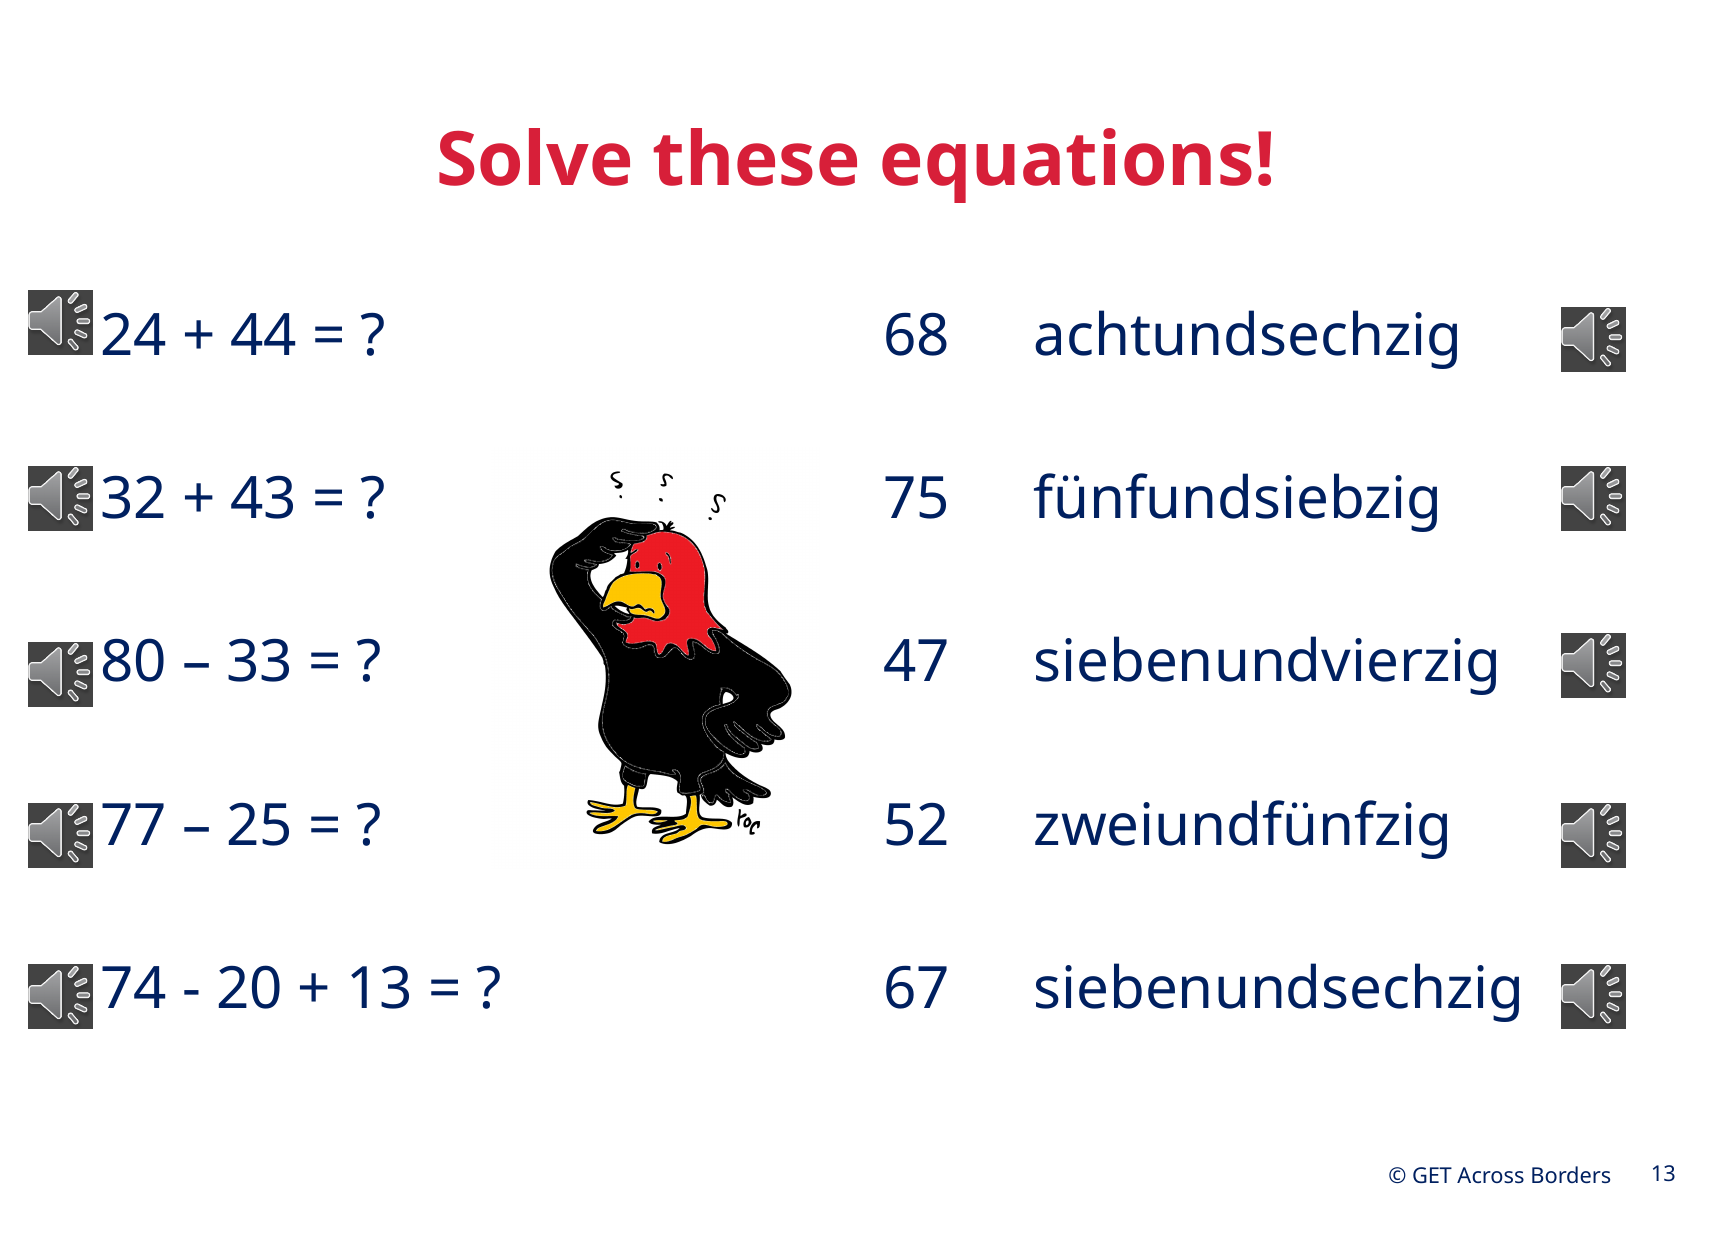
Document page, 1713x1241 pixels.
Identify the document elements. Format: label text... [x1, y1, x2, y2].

picture [27, 963, 95, 1031]
picture [27, 464, 95, 532]
picture [1559, 631, 1628, 699]
slide_number 13 [1627, 1141, 1713, 1208]
picture [27, 640, 95, 708]
picture [1559, 801, 1628, 870]
picture [27, 289, 95, 357]
picture [1559, 962, 1628, 1030]
list 24 + 44 = ? 32 + 43 = ? 80 – 33 = ? 77 – 25 = ? 74 - 20 + 13 = ? [85, 289, 844, 1108]
list 68 achtundsechzig 75 fünfundsiebzig 47 siebenundvierzig 52 zweiundfünfzig 67 siebenundsechzig [868, 289, 1627, 1108]
picture [1559, 464, 1628, 532]
text_box © GET Across Borders [1048, 1141, 1627, 1208]
picture [491, 446, 820, 870]
picture [27, 801, 95, 870]
title Solve these equations! [85, 51, 1627, 259]
picture [1559, 305, 1628, 373]
